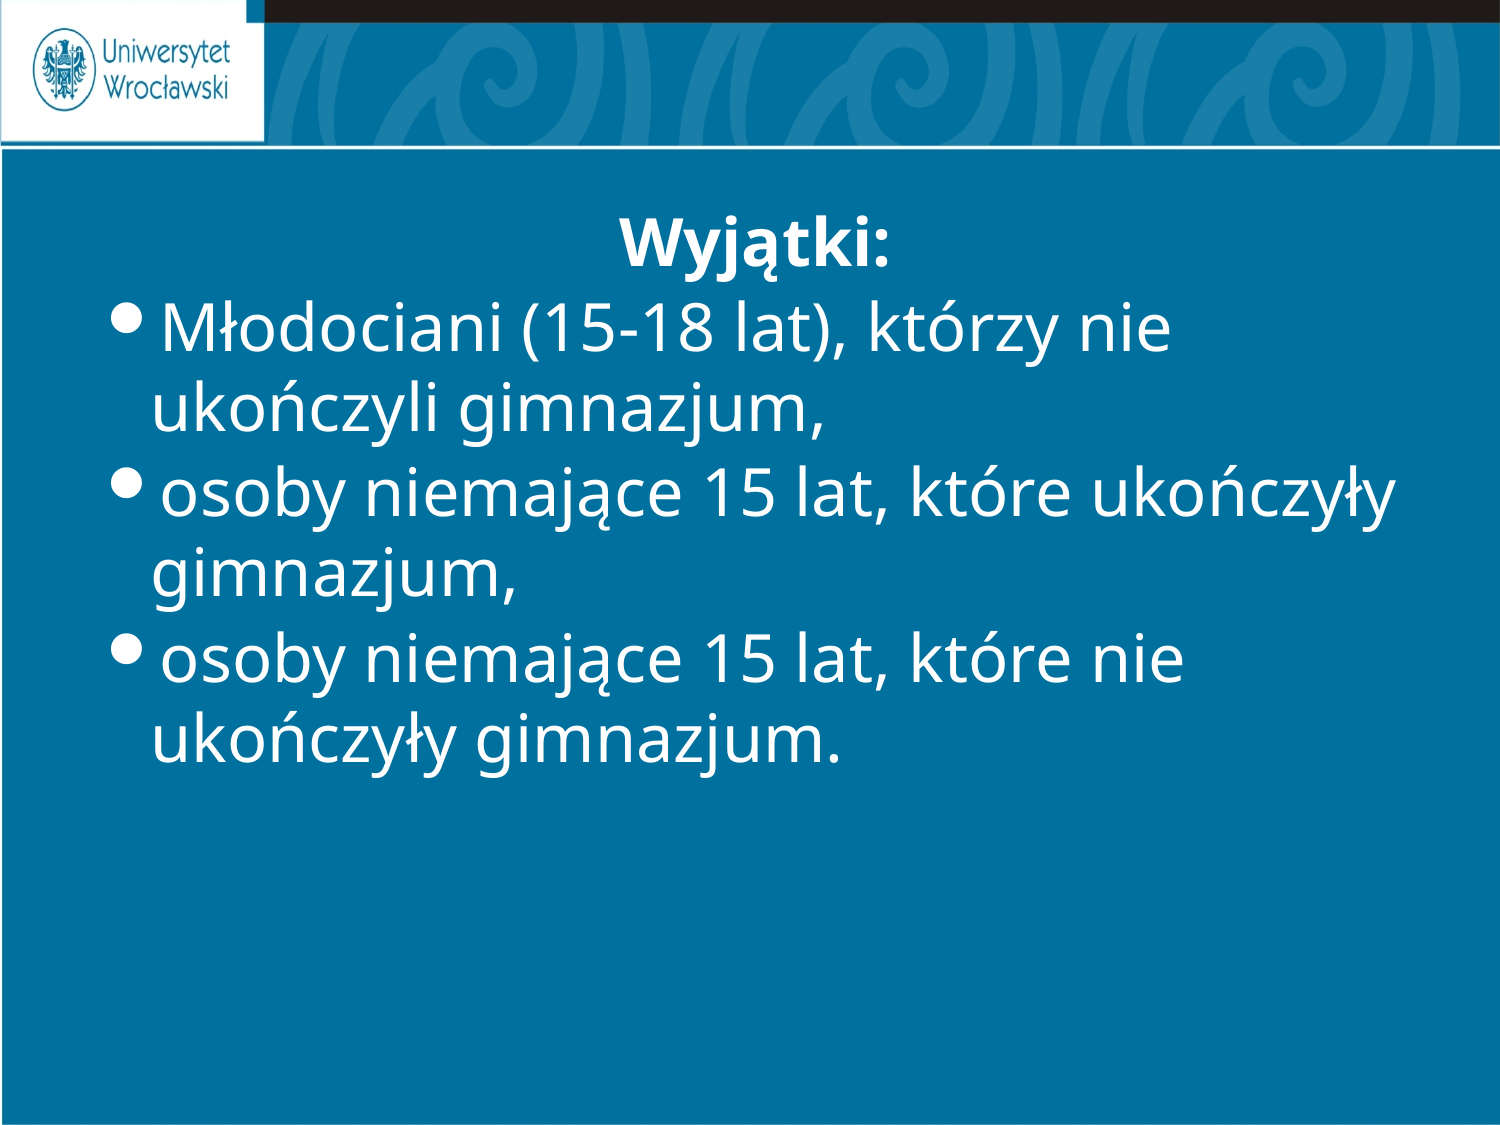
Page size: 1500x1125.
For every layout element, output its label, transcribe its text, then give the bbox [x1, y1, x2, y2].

picture [0, 0, 1500, 1125]
list Wyjątki: Młodociani (15-18 lat), którzy nie ukończyli gimnazjum, osoby niemające 15 lat, które ukończyły gimnazjum, osoby niemające 15 lat, które nie ukończyły gimnazjum. [76, 184, 1420, 872]
